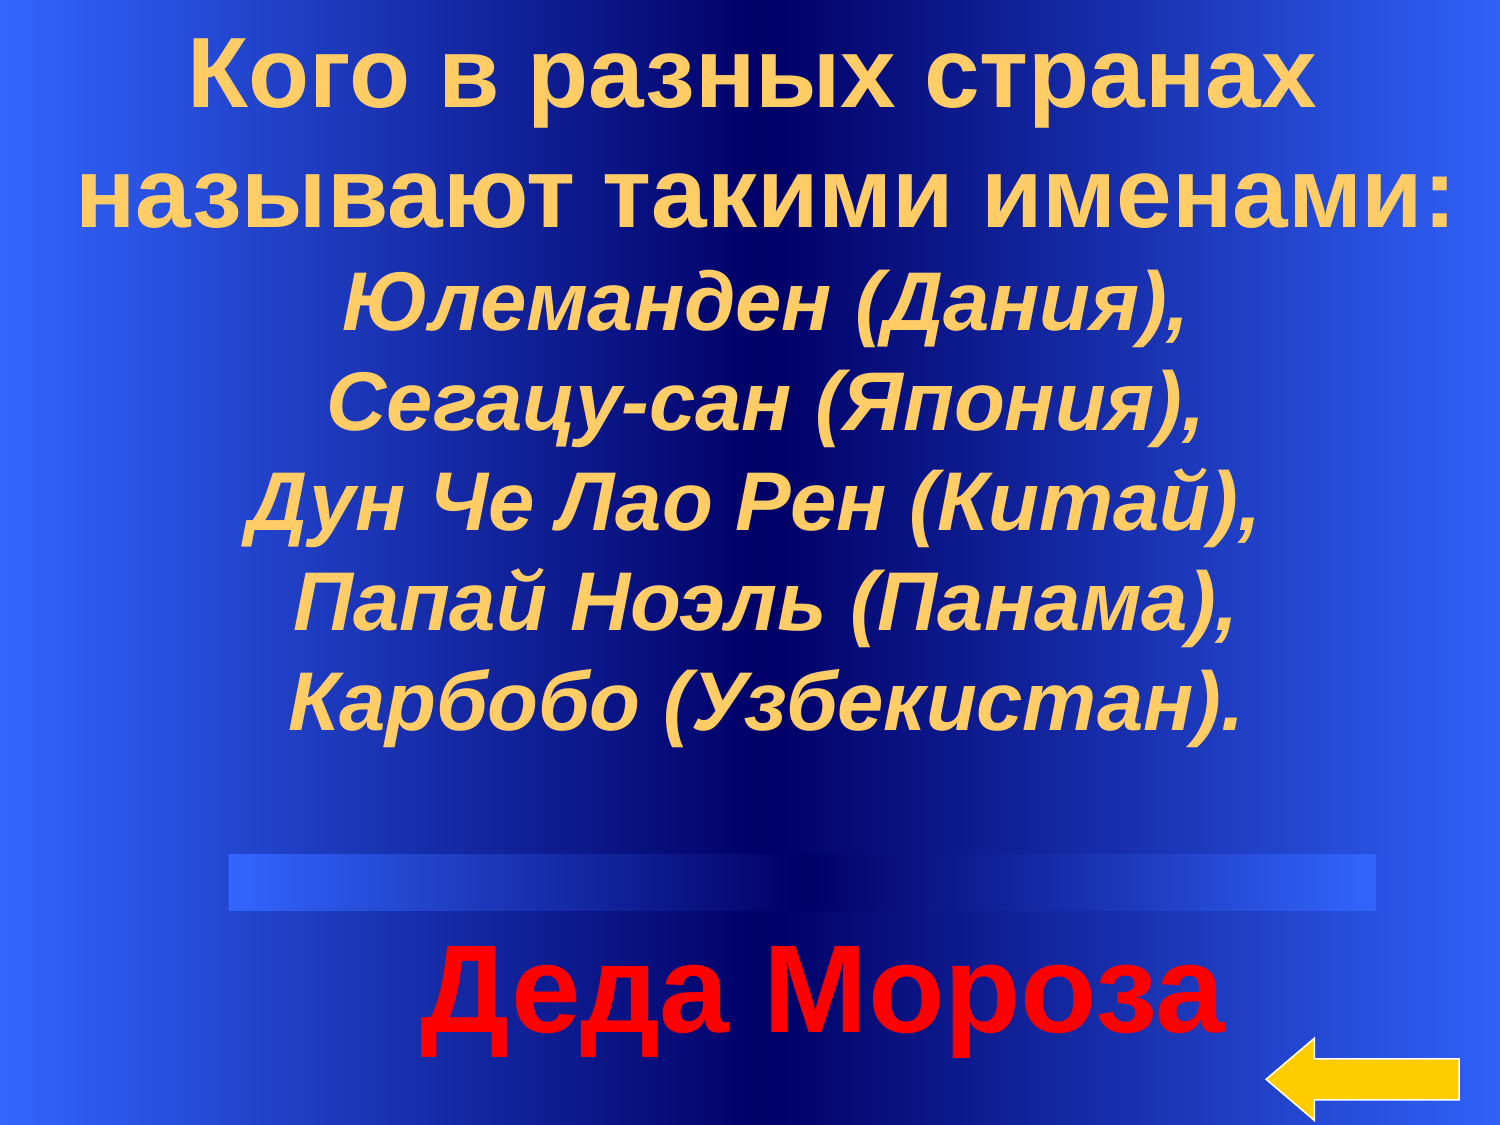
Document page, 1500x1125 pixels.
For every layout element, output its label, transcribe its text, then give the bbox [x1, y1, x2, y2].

text_box Деда Мороза [228, 854, 1377, 911]
text_box [1266, 1038, 1460, 1121]
text_box [478, 457, 486, 562]
text_box Кого в разных странах называют такими именами: Юлеманден (Дания), Сегацу-сан (Япония), Дун Че Лао Рен (Китай), Папай Ноэль (Панама), Карбобо (Узбекистан). [0, 0, 1500, 1125]
